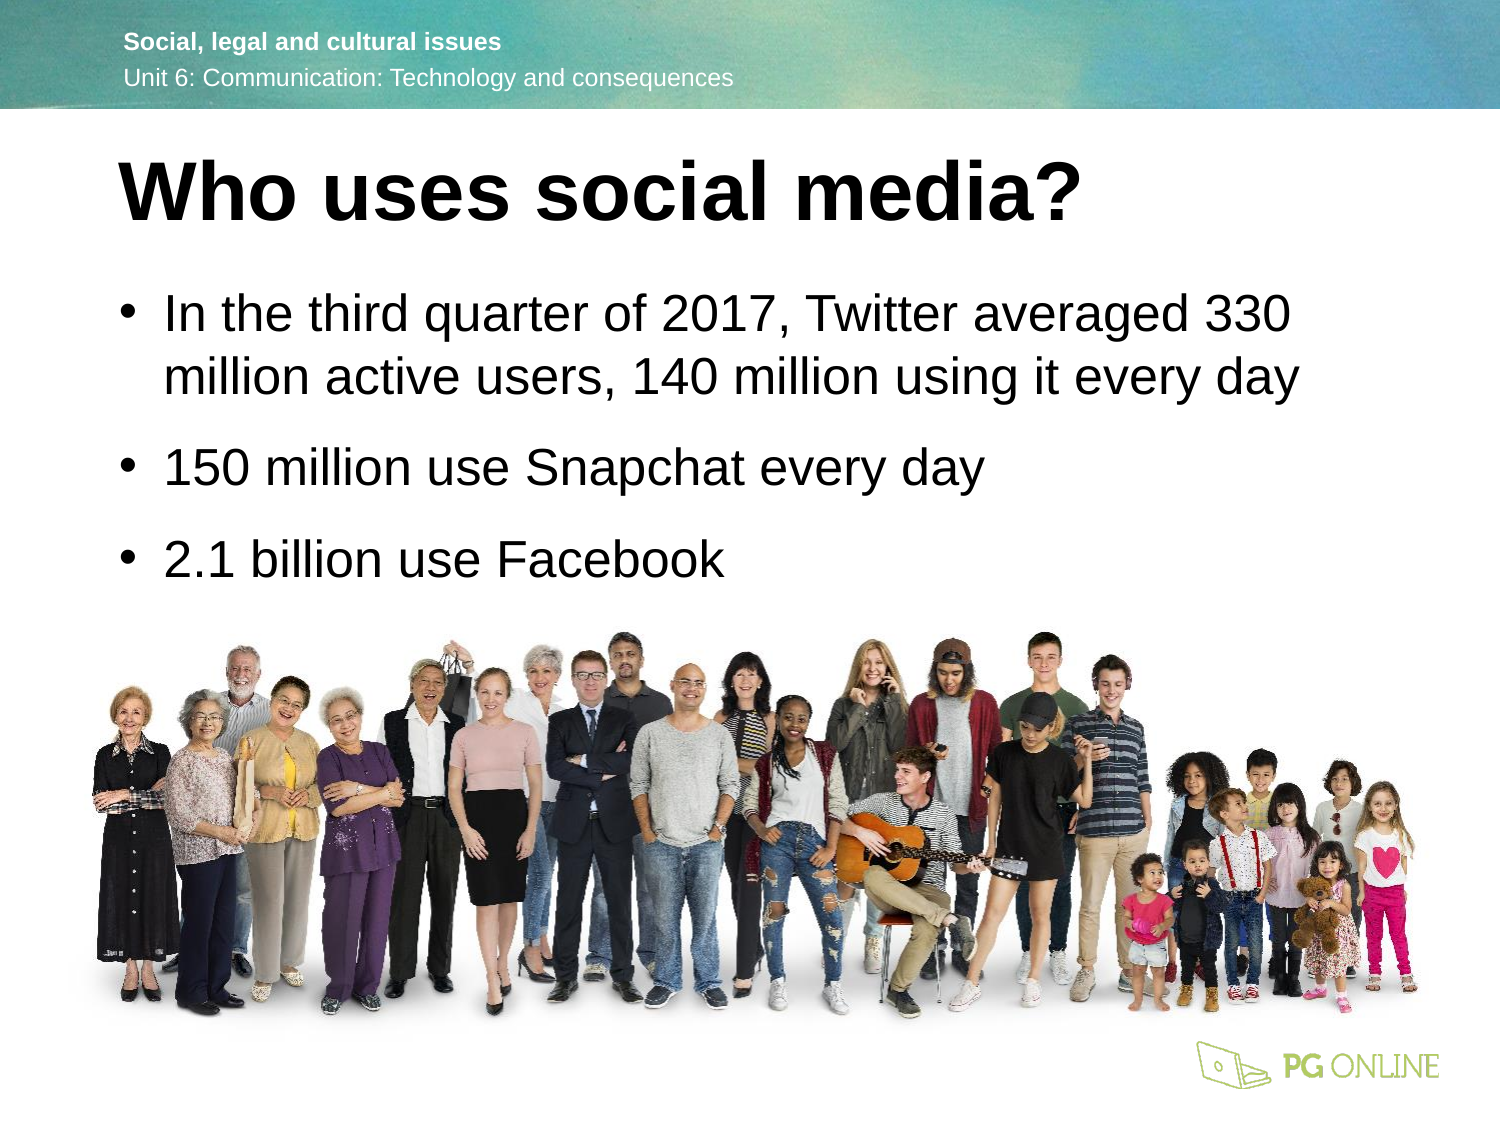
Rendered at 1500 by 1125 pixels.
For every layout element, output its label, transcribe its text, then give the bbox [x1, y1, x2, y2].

list In the third quarter of 2017, Twitter averaged 330 million active users, 140 million using it every day 150 million use Snapchat every day 2.1 billion use Facebook [118, 279, 1398, 600]
picture [0, 0, 1500, 109]
list Who uses social media? [118, 148, 1401, 259]
picture [20, 602, 1477, 1089]
